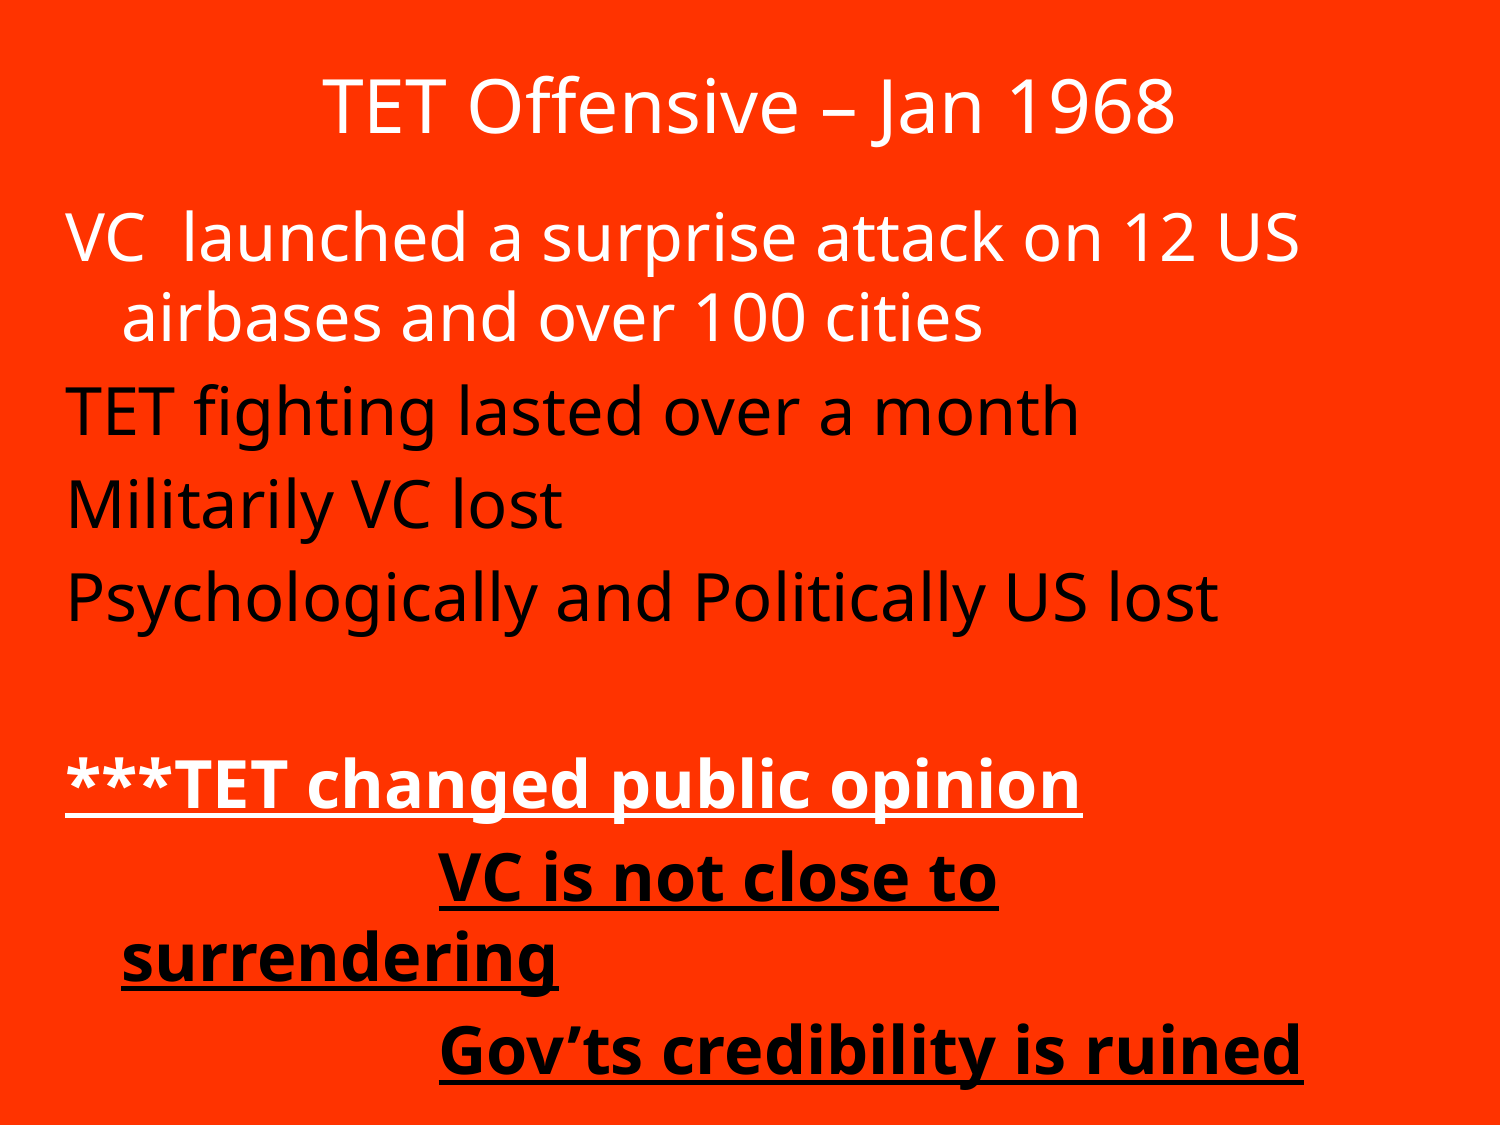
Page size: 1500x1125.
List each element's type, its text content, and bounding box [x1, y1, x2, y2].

list VC launched a surprise attack on 12 US airbases and over 100 cities TET fighting lasted over a month Militarily VC lost Psychologically and Politically US lost ***TET changed public opinion VC is not close to surrendering Gov’ts credibility is ruined [50, 187, 1463, 1088]
title TET Offensive – Jan 1968 [75, 45, 1425, 163]
